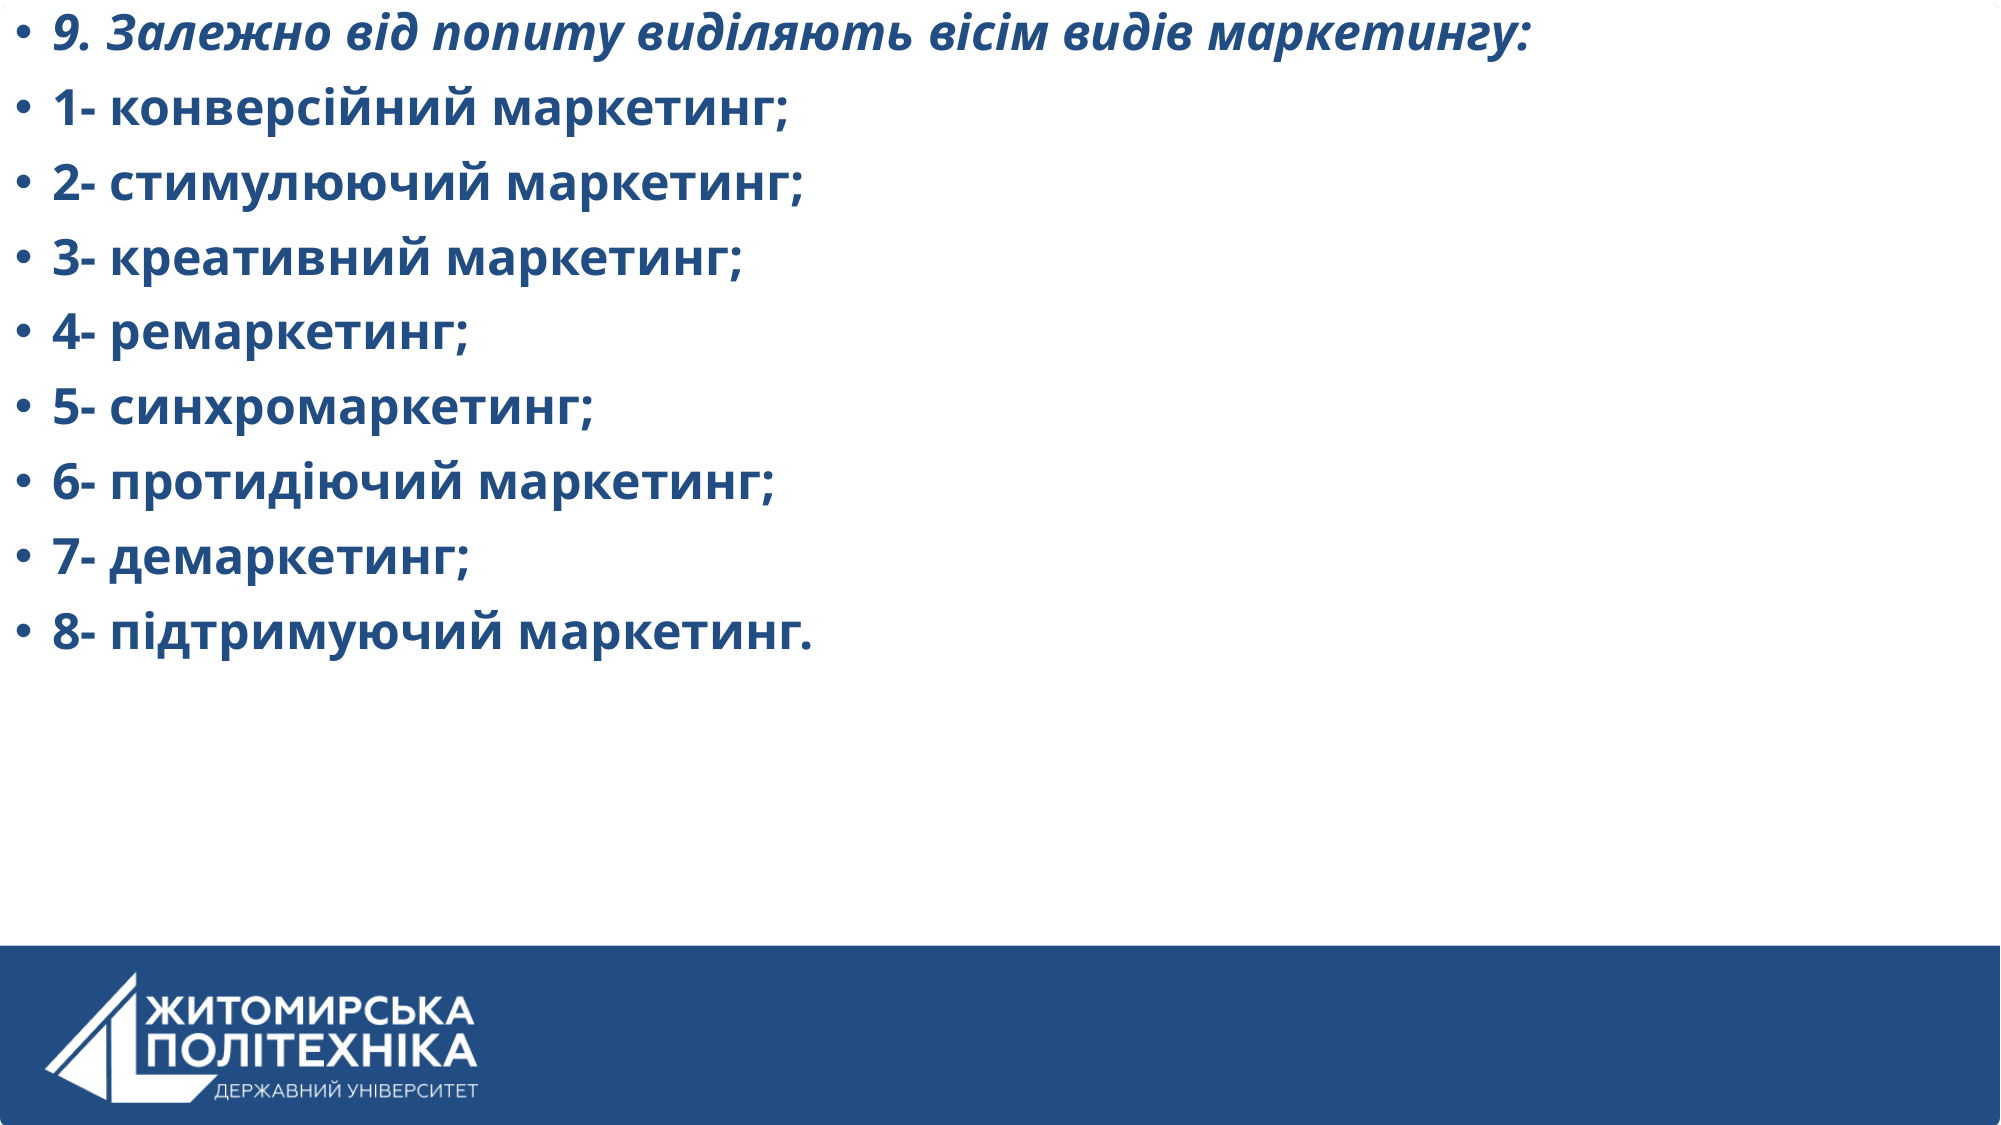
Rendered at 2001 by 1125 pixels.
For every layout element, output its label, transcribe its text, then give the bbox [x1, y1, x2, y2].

list 9. Залежно від попиту виділяють вісім видів маркетингу: 1- конверсійний маркетинг; 2- стимулюючий маркетинг; 3- креативний маркетинг; 4- ремаркетинг; 5- синхромаркетинг; 6- протидіючий маркетинг; 7- демаркетинг; 8- підтримуючий маркетинг. [0, 0, 1973, 923]
picture [0, 3, 2000, 1125]
